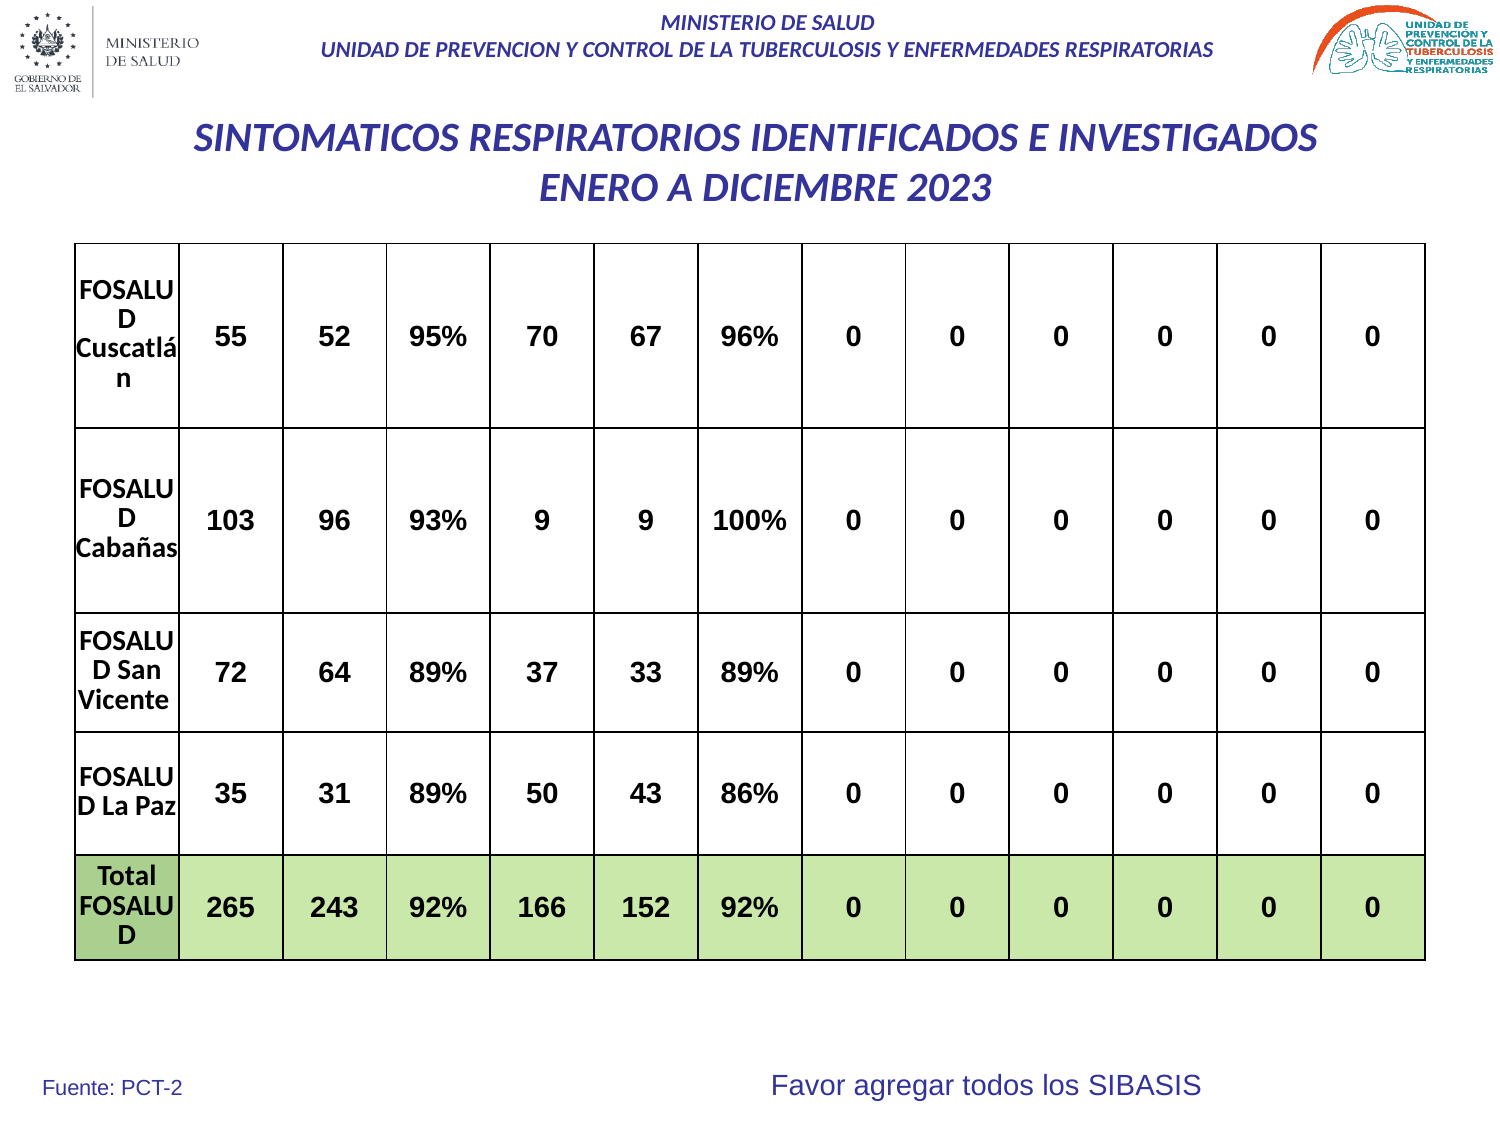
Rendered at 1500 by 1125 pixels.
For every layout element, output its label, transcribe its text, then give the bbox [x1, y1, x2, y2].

table_cell 0 [906, 614, 1008, 731]
picture [1305, 0, 1500, 85]
table_cell 89% [699, 614, 801, 731]
table_header 0 [1218, 244, 1320, 427]
table_cell 0 [1218, 614, 1320, 731]
table_header 96% [699, 244, 801, 427]
table_cell 92% [699, 856, 801, 959]
table_cell 0 [803, 429, 905, 612]
table_cell 92% [387, 856, 489, 959]
table_header 0 [803, 244, 905, 427]
table_cell 96 [284, 429, 386, 612]
table_cell 35 [180, 733, 282, 854]
table_cell 0 [1010, 733, 1112, 854]
table_cell 103 [180, 429, 282, 612]
table_cell 0 [906, 429, 1008, 612]
table_header FOSALUD Cuscatlán [76, 244, 178, 427]
table_cell 0 [1114, 429, 1216, 612]
table_cell 0 [1218, 429, 1320, 612]
table_cell 265 [180, 856, 282, 959]
table_header 0 [1010, 244, 1112, 427]
table_cell 33 [595, 614, 697, 731]
table_cell 0 [803, 733, 905, 854]
text_box Fuente: PCT-2 Favor agregar todos los SIBASIS [27, 1058, 1386, 1109]
table_header 55 [180, 244, 282, 427]
table_cell FOSALUD Cabañas [76, 429, 178, 612]
table_cell 0 [1218, 856, 1320, 959]
table_cell 0 [1114, 856, 1216, 959]
table_cell 0 [906, 856, 1008, 959]
table_cell 166 [491, 856, 593, 959]
table_cell 0 [1010, 429, 1112, 612]
table_cell 152 [595, 856, 697, 959]
table_header 0 [1114, 244, 1216, 427]
table_cell 0 [1114, 733, 1216, 854]
table_cell 64 [284, 614, 386, 731]
table_cell 89% [387, 733, 489, 854]
table_cell 0 [1322, 429, 1424, 612]
table_cell 9 [595, 429, 697, 612]
table_cell 0 [906, 733, 1008, 854]
title SINTOMATICOS RESPIRATORIOS IDENTIFICADOS E INVESTIGADOS ENERO A DICIEMBRE 2023 [52, 66, 1460, 255]
table_cell 0 [1322, 856, 1424, 959]
table_cell 0 [803, 614, 905, 731]
table_cell FOSALUD La Paz [76, 733, 178, 854]
table_cell 0 [1114, 614, 1216, 731]
table_cell 31 [284, 733, 386, 854]
table_cell 0 [1322, 614, 1424, 731]
table_header 95% [387, 244, 489, 427]
table_cell 93% [387, 429, 489, 612]
table_header 0 [1322, 244, 1424, 427]
table_cell 0 [1010, 856, 1112, 959]
table_cell 100% [699, 429, 801, 612]
table_cell 37 [491, 614, 593, 731]
table_cell 72 [180, 614, 282, 731]
table_cell 50 [491, 733, 593, 854]
table_cell 0 [803, 856, 905, 959]
table_cell Total FOSALUD [76, 856, 178, 959]
table_cell 0 [1218, 733, 1320, 854]
table_cell 0 [1322, 733, 1424, 854]
picture [14, 6, 228, 98]
table_cell 86% [699, 733, 801, 854]
table_cell FOSALUD San Vicente [76, 614, 178, 731]
table_cell 43 [595, 733, 697, 854]
table_header 52 [284, 244, 386, 427]
table_cell 0 [1010, 614, 1112, 731]
table_header 0 [906, 244, 1008, 427]
table_cell 9 [491, 429, 593, 612]
table_header 70 [491, 244, 593, 427]
table_header 67 [595, 244, 697, 427]
table_cell 89% [387, 614, 489, 731]
table_cell 243 [284, 856, 386, 959]
